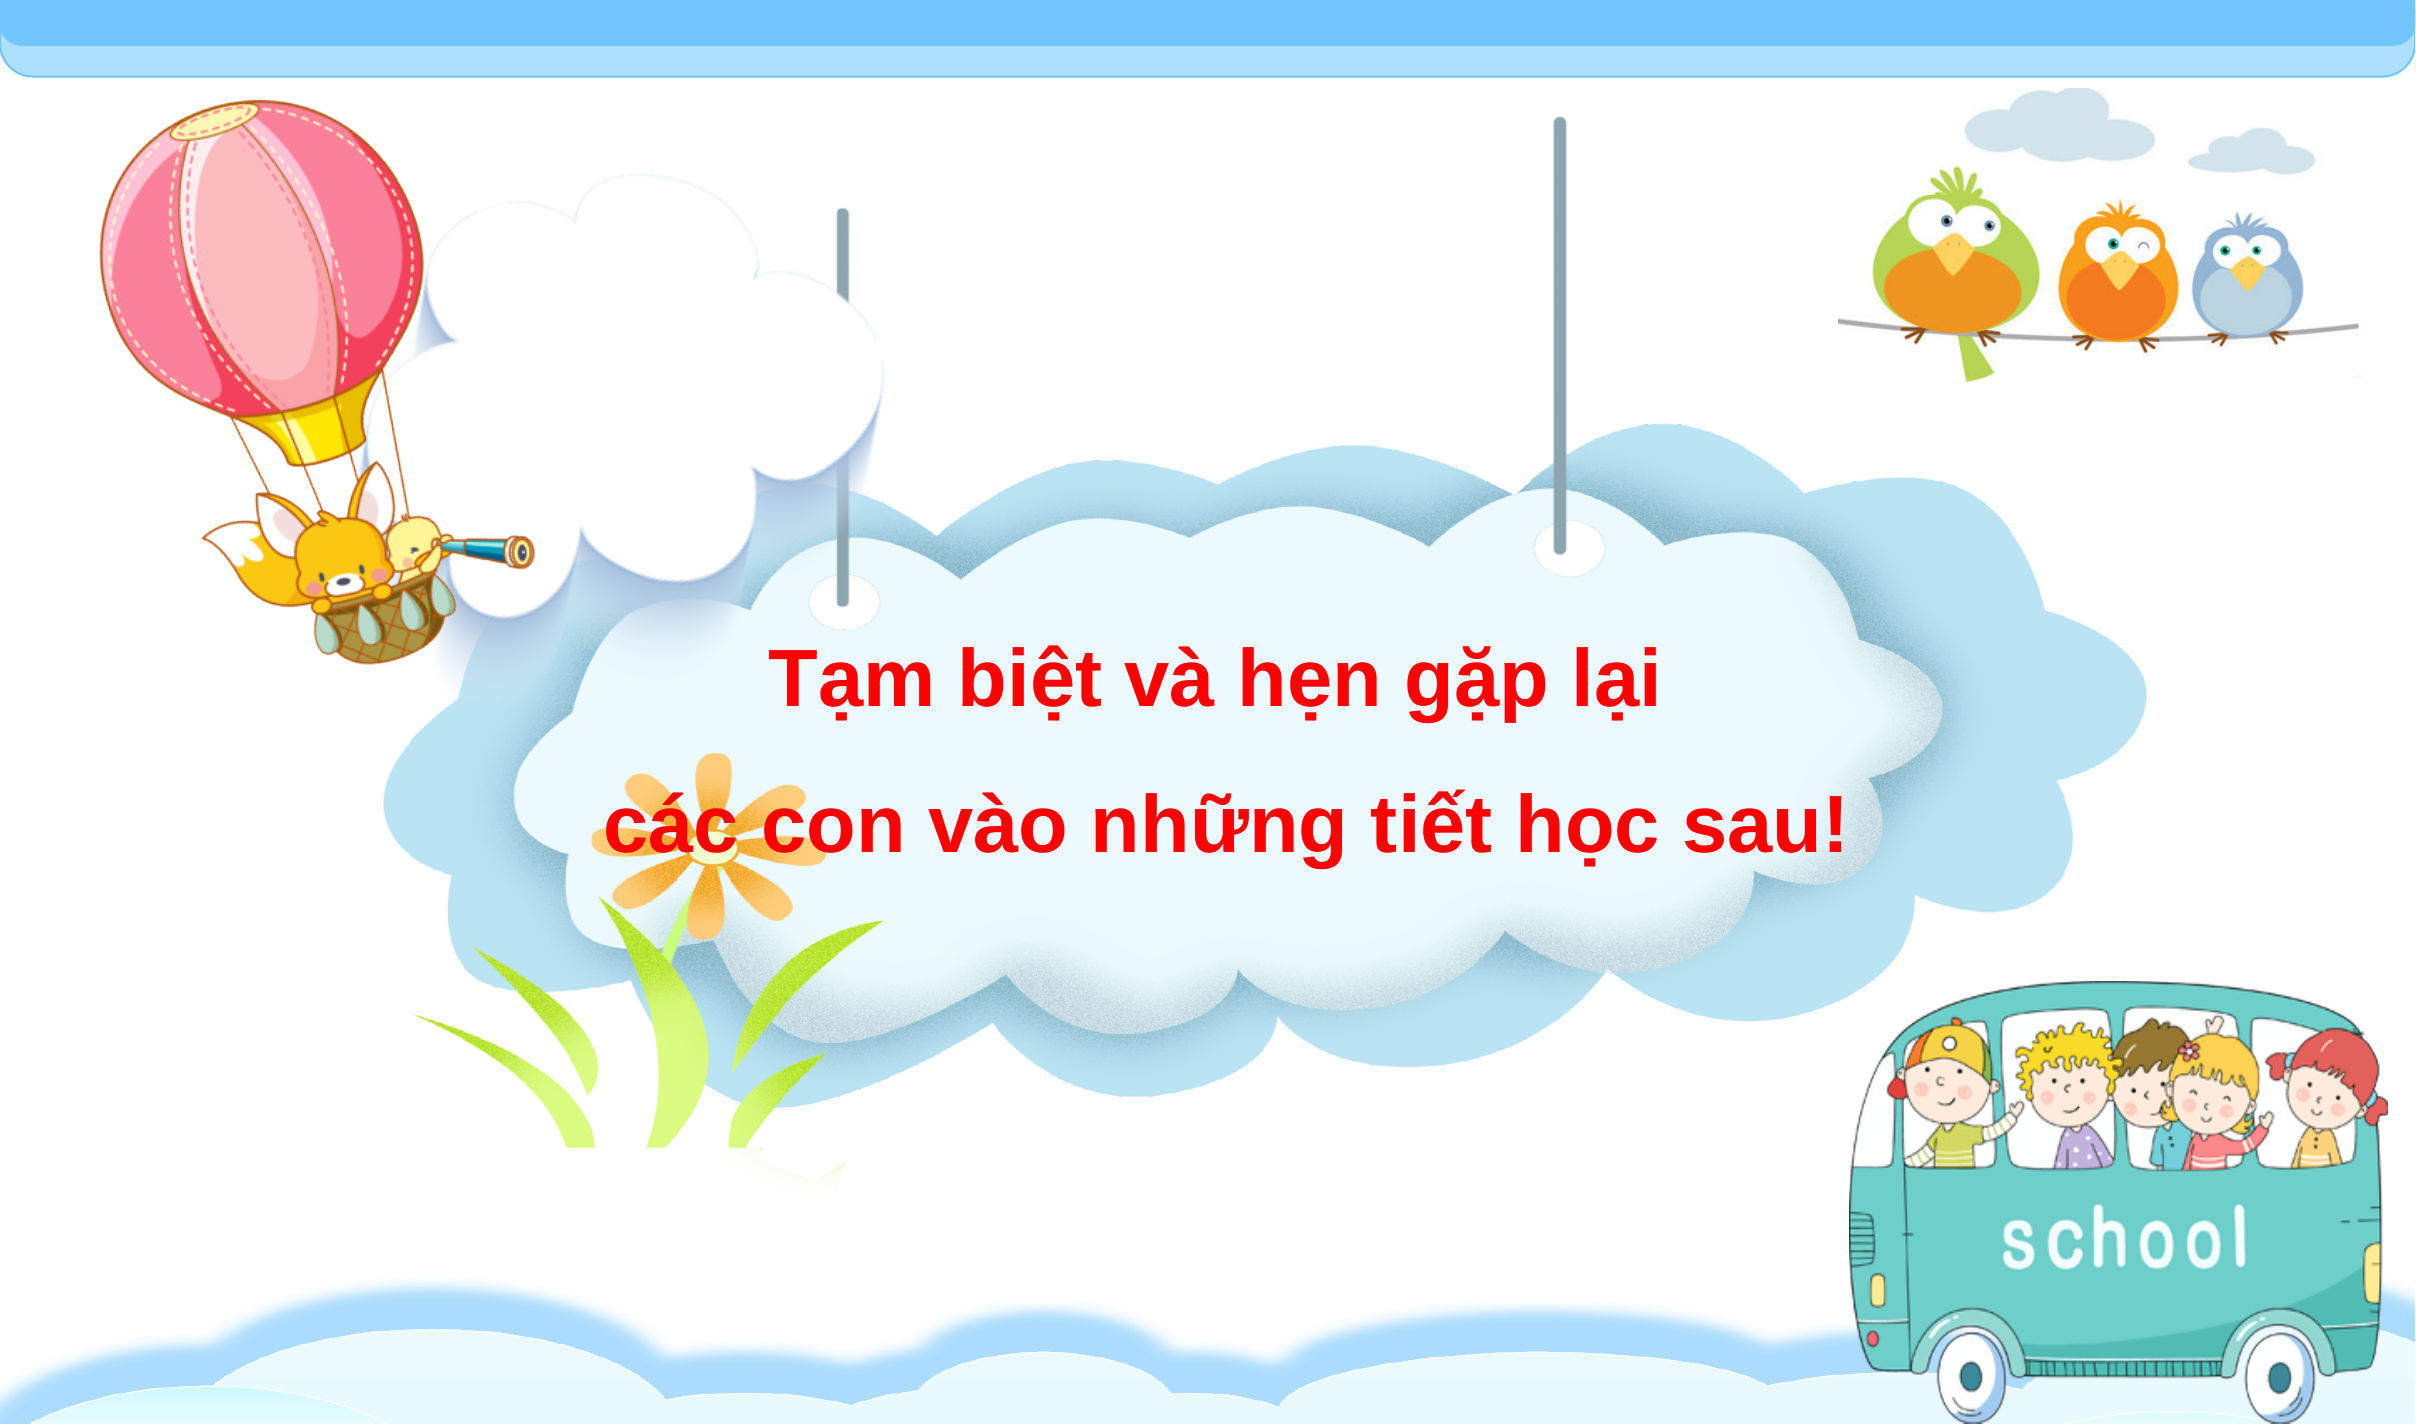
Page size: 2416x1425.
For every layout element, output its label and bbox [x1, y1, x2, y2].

text_box [0, 0, 2416, 77]
picture [0, 39, 2416, 1424]
